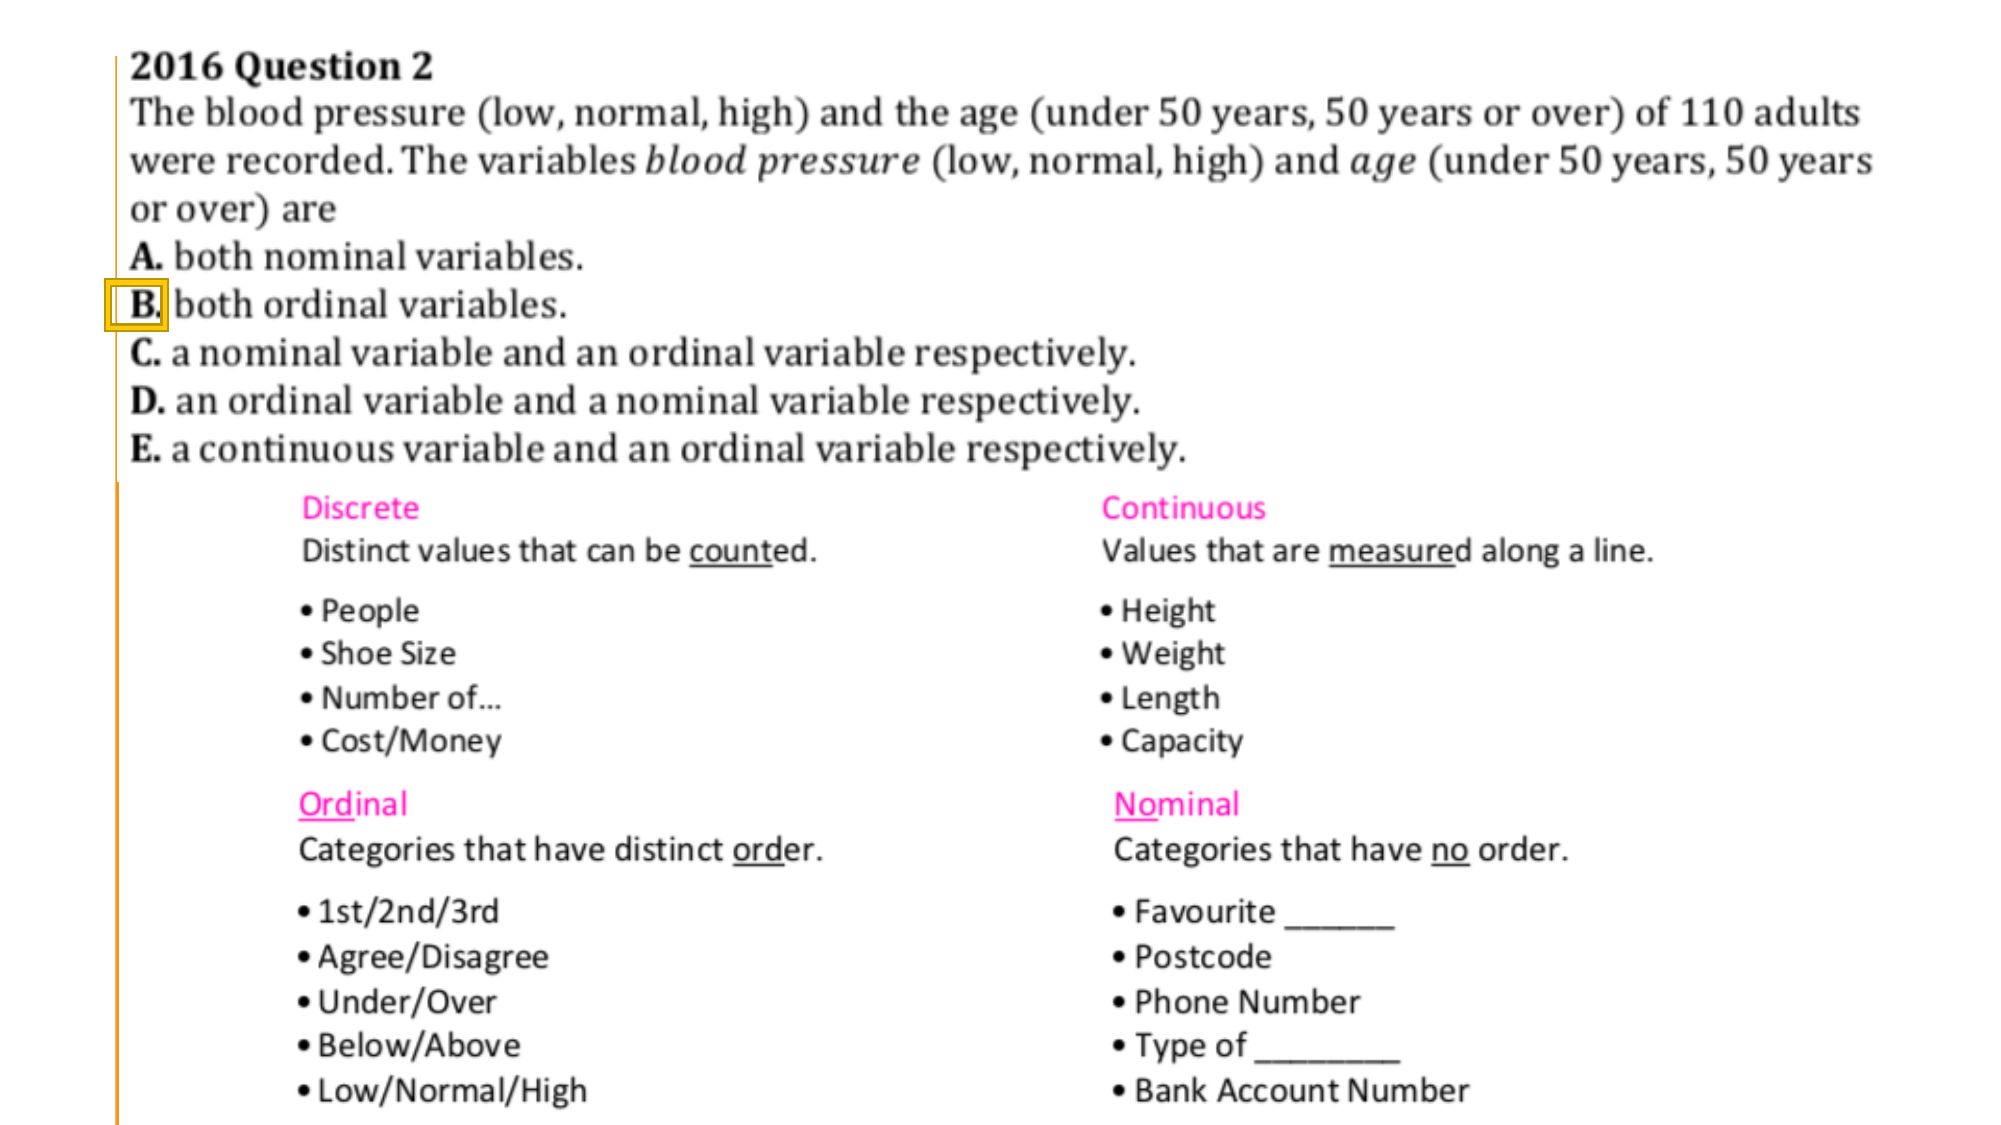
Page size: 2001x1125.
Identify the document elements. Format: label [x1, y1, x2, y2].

picture [291, 488, 1737, 1119]
picture [117, 33, 1883, 482]
text_box [104, 278, 117, 332]
